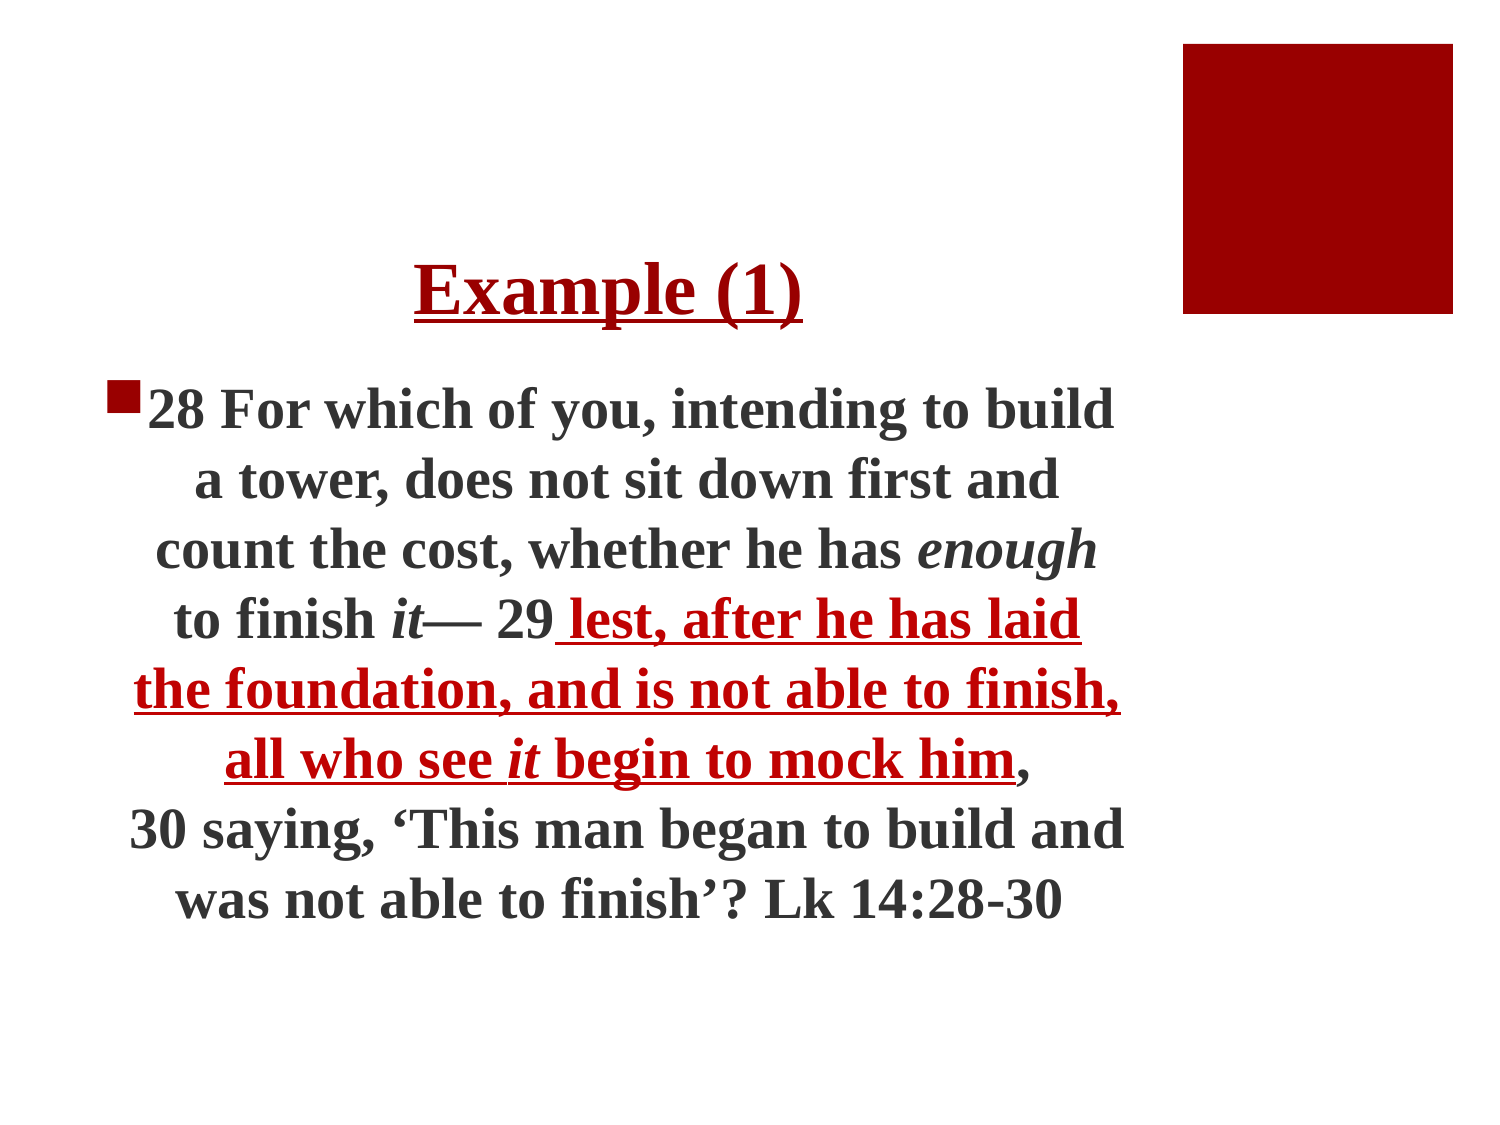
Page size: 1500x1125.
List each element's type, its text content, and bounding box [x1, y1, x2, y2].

list 28 For which of you, intending to build a tower, does not sit down first and count the cost, whether he has enough to finish it— 29 lest, after he has laid the foundation, and is not able to finish, all who see it begin to mock him, 30 saying, ‘This man began to build and was not able to finish’? Lk 14:28-30 [75, 362, 1143, 1005]
title Example (1) [75, 149, 1143, 338]
